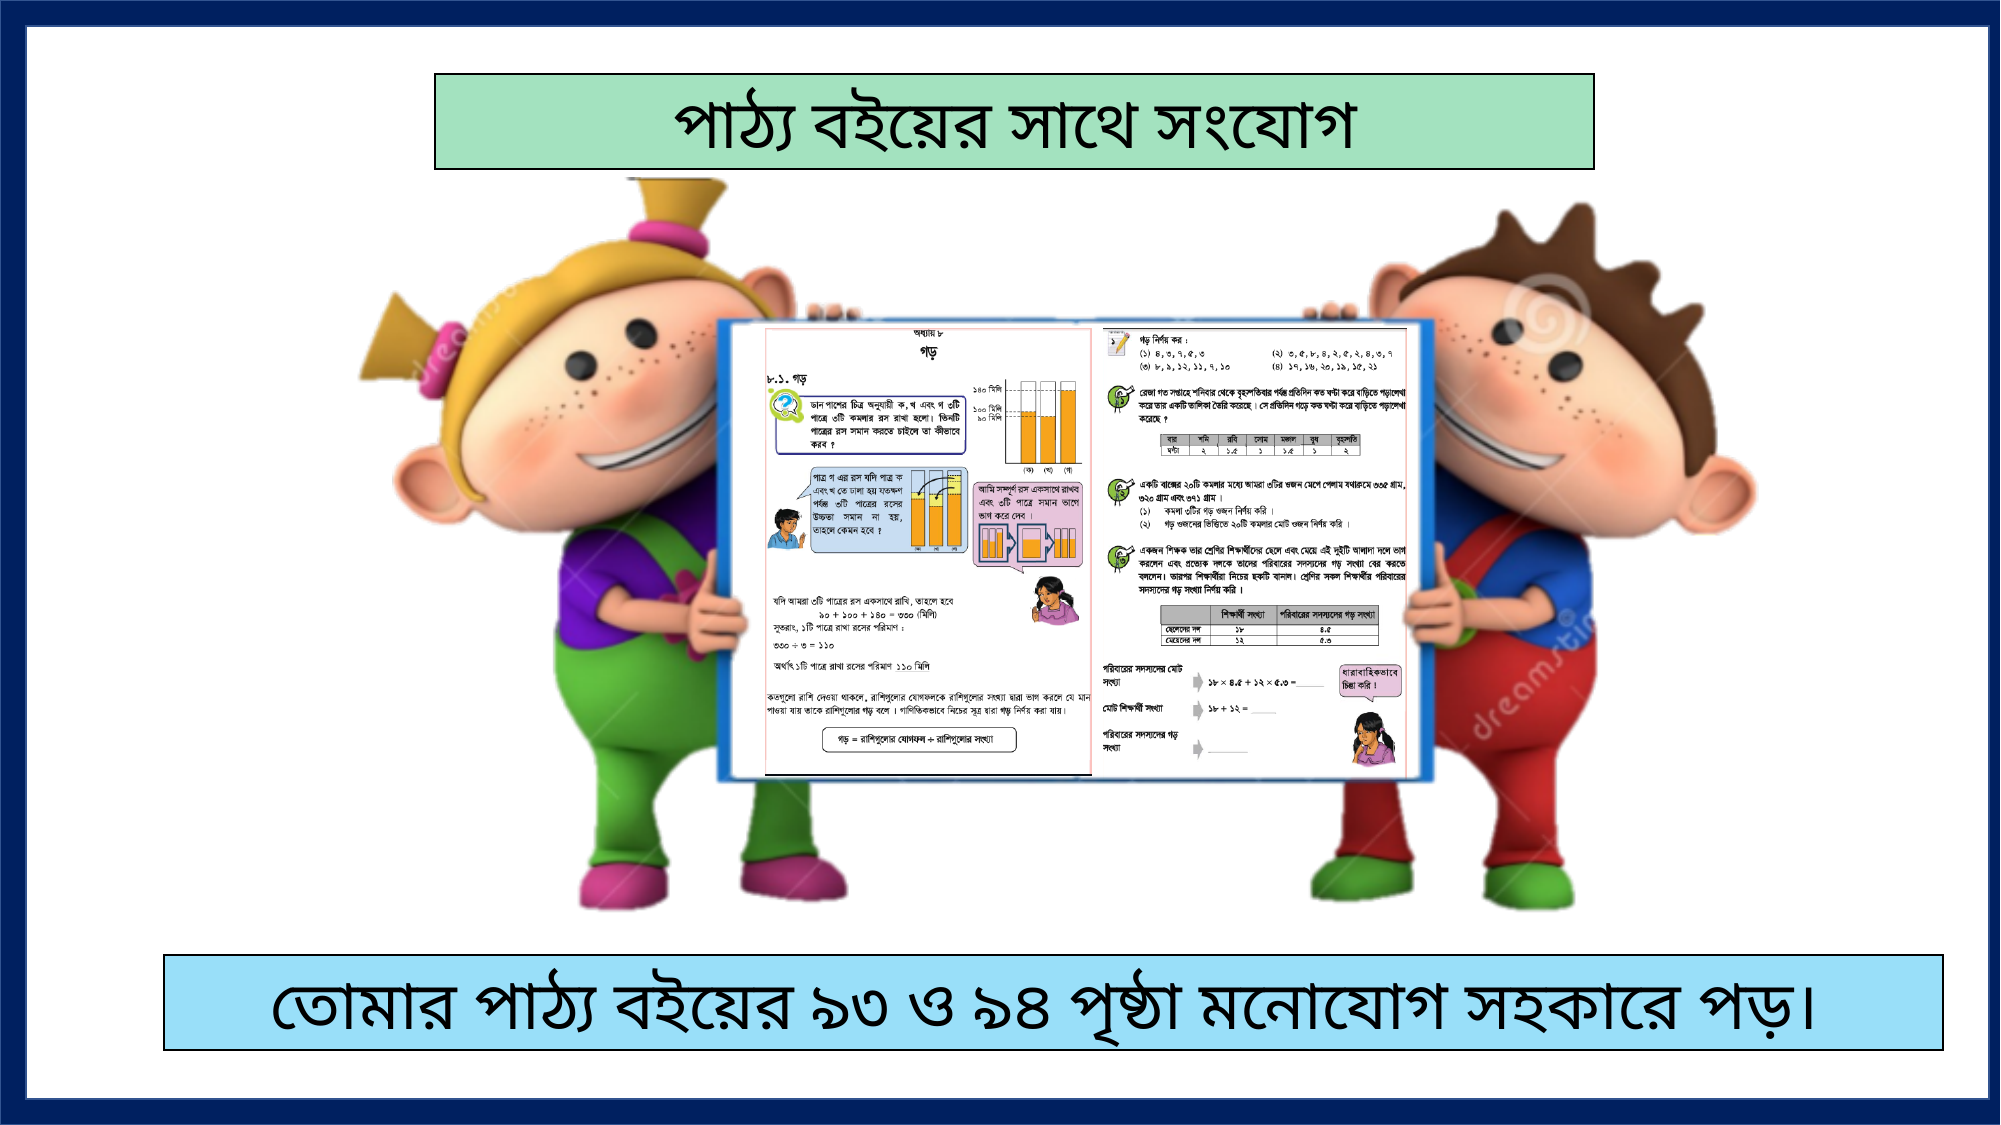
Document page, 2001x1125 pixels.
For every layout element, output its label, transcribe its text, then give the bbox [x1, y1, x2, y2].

text_box তোমার পাঠ্য বইয়ের ৯৩ ও ৯৪ পৃষ্ঠা মনোযোগ সহকারে পড়। [163, 954, 1944, 1051]
text_box [0, 0, 2000, 1125]
text_box পাঠ্য বইয়ের সাথে সংযোগ [434, 73, 1595, 170]
picture [328, 177, 1779, 947]
